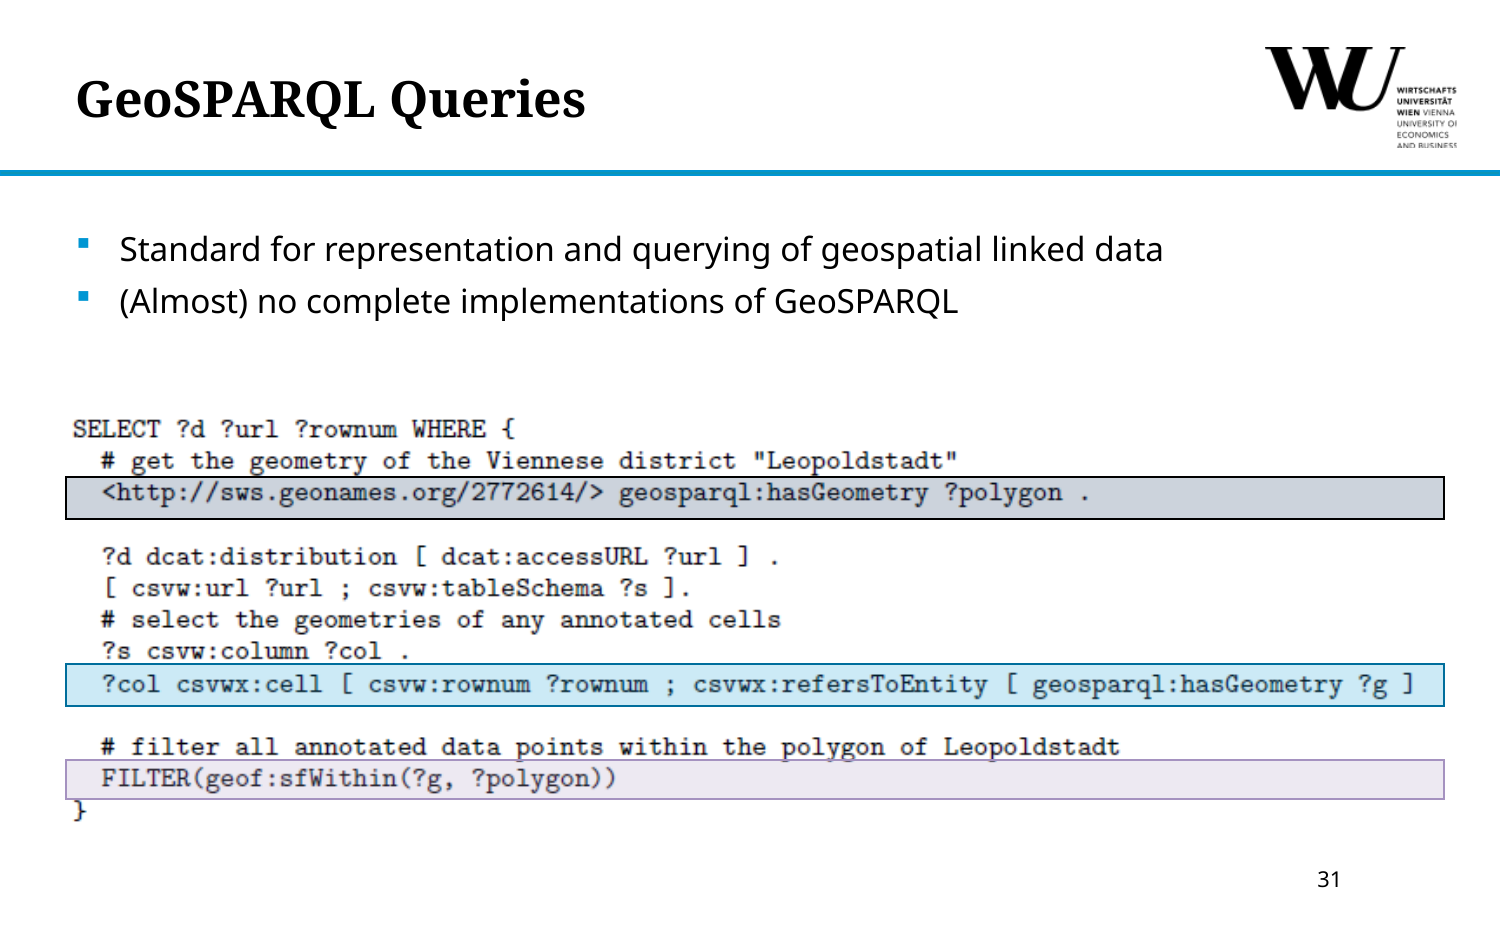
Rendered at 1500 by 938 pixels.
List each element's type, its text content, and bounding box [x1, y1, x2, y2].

text_box [1420, 759, 1445, 800]
slide_number 31 [1302, 858, 1395, 901]
list Standard for representation and querying of geospatial linked data (Almost) no complete implementations of GeoSPARQL [75, 220, 1349, 391]
picture [66, 415, 1420, 662]
text_box [1420, 663, 1445, 707]
text_box [1420, 476, 1445, 520]
picture [66, 708, 1420, 832]
title GeoSPARQL Queries [75, 22, 1198, 172]
picture [68, 666, 1420, 704]
